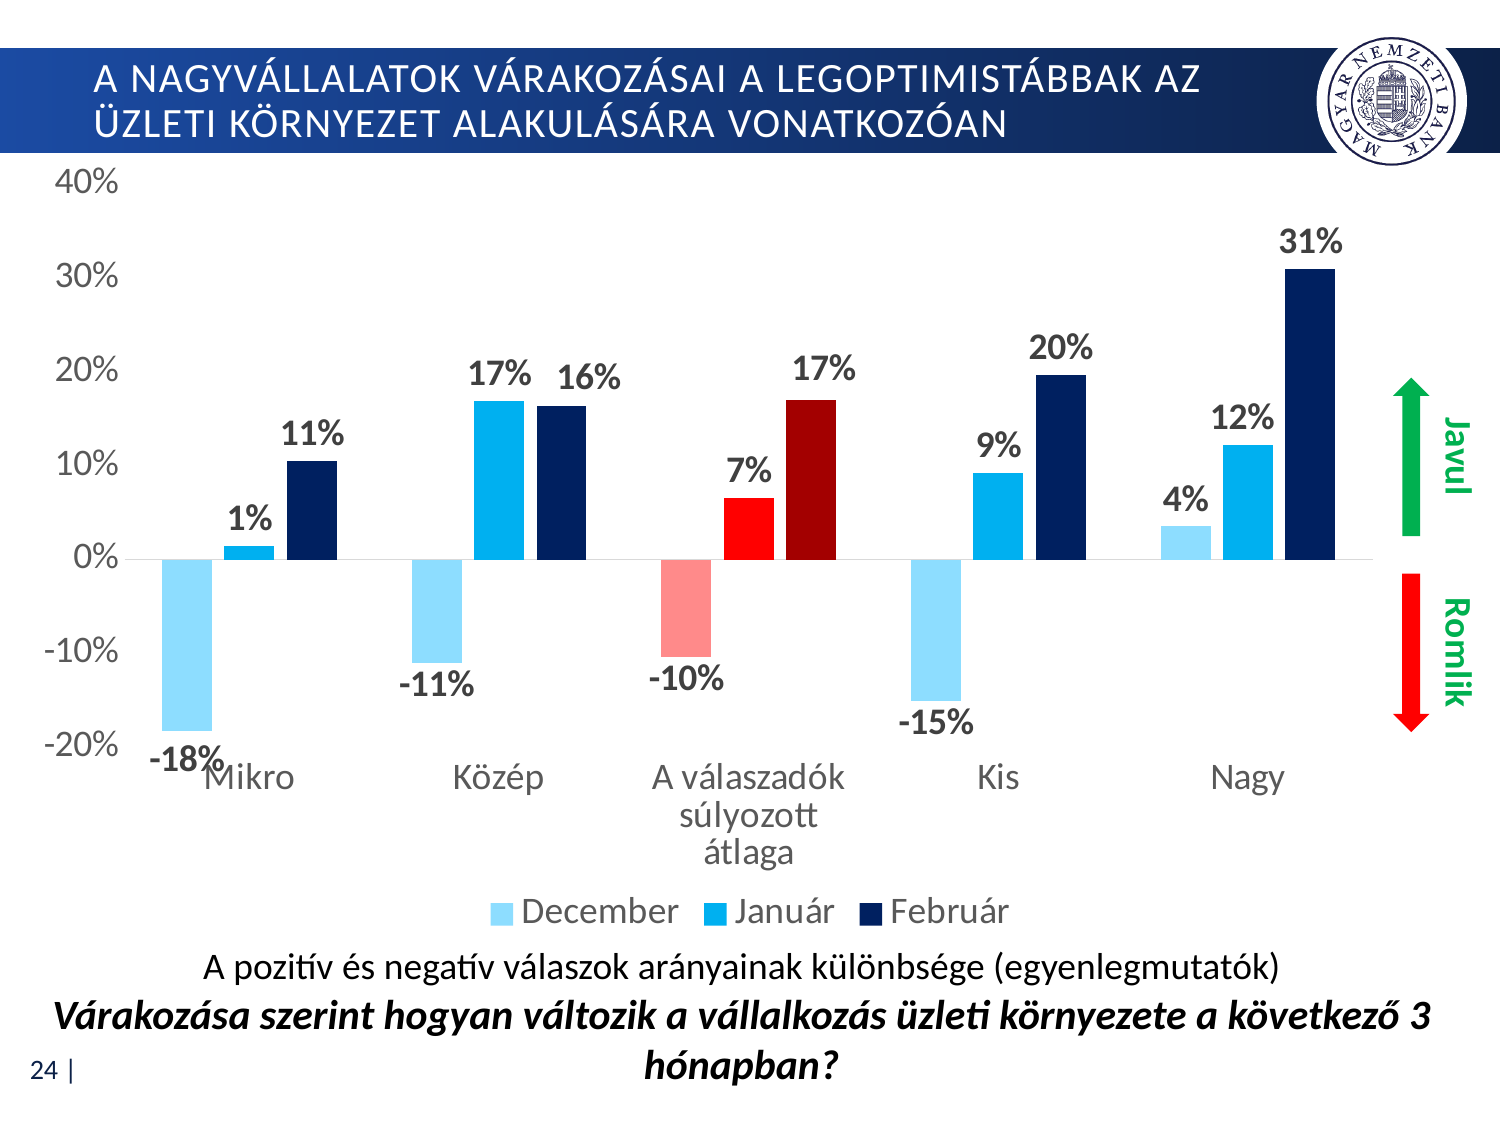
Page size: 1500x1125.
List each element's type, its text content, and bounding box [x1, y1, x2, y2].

picture [1327, 36, 1457, 151]
text_box Várakozása szerint hogyan változik a vállalkozás üzleti környezete a következő 3 hónapban? [0, 980, 1492, 1096]
text_box A pozitív és negatív válaszok arányainak különbsége (egyenlegmutatók) [157, 941, 1327, 995]
chart [0, 151, 1500, 941]
title A nagyvállalatok várakozásai a legoptimistábbak az üzleti környezet alakulására vonatkozóan [78, 50, 1327, 151]
